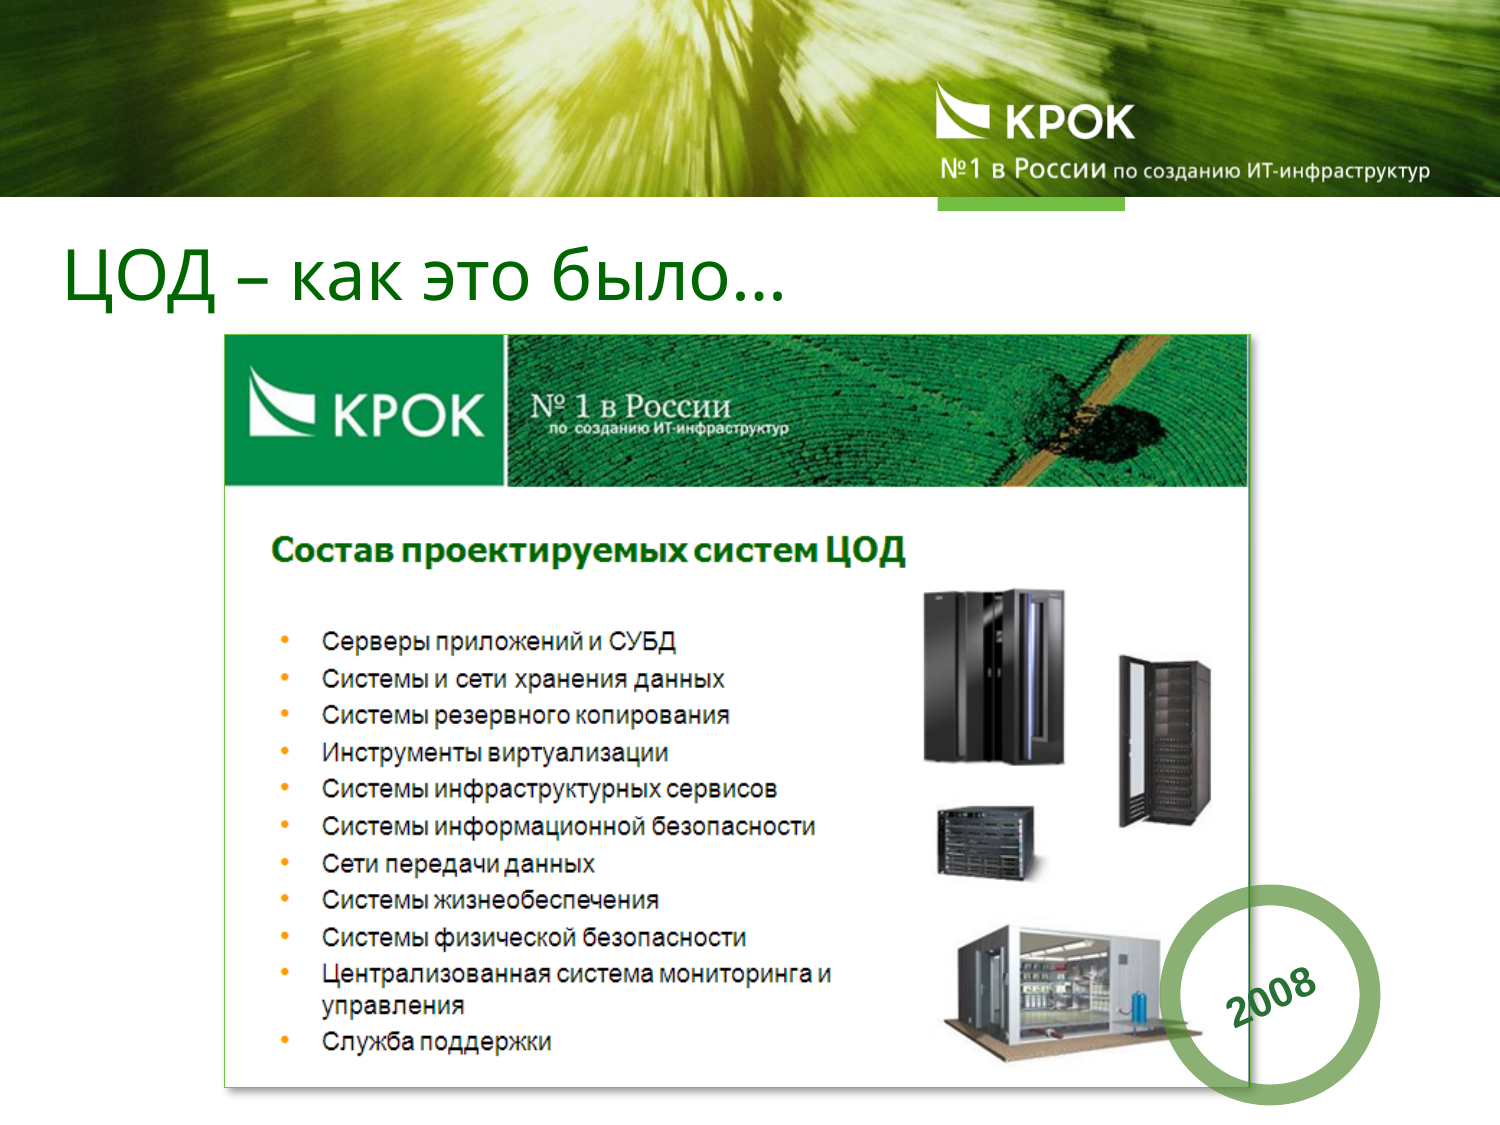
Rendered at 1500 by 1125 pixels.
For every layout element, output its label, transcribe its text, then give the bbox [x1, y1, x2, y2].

picture [0, 0, 1500, 197]
text_box 2008 [1249, 892, 1373, 1098]
text_box ЦОД – как это было… [46, 215, 1500, 344]
picture [224, 334, 1251, 1088]
